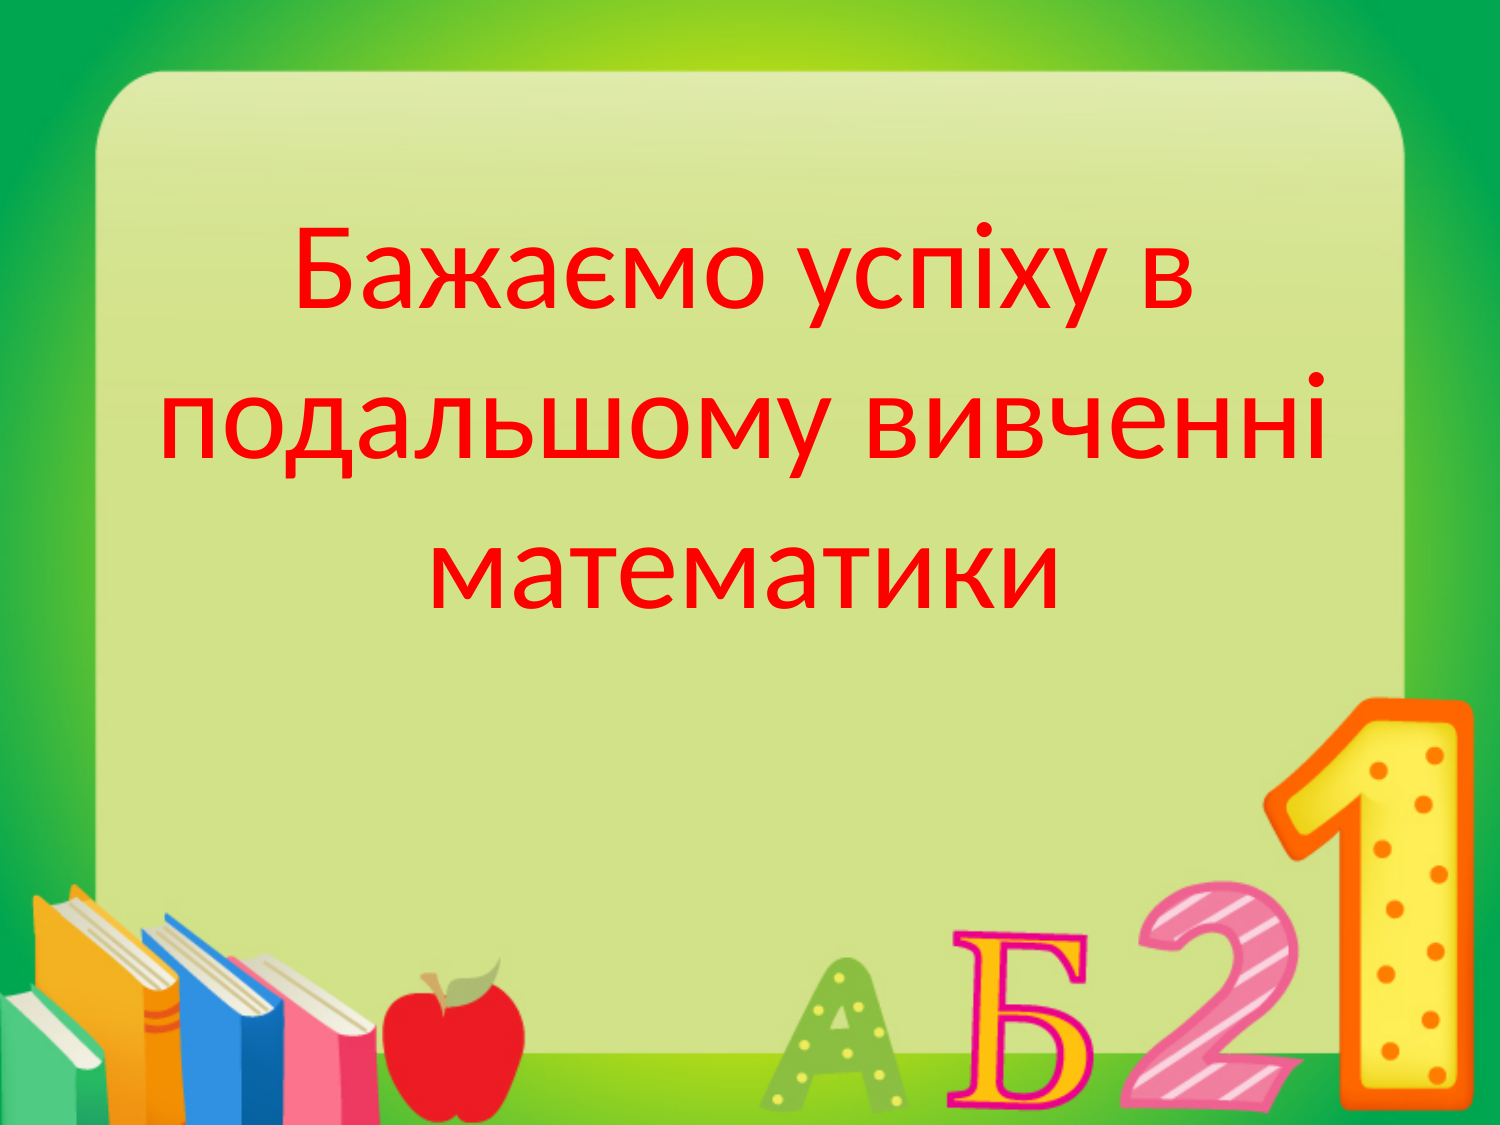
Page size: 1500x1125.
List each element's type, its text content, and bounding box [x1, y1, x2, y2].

title Бажаємо успіху в подальшому вивченні математики [88, 314, 1401, 502]
picture [0, 0, 1500, 1125]
